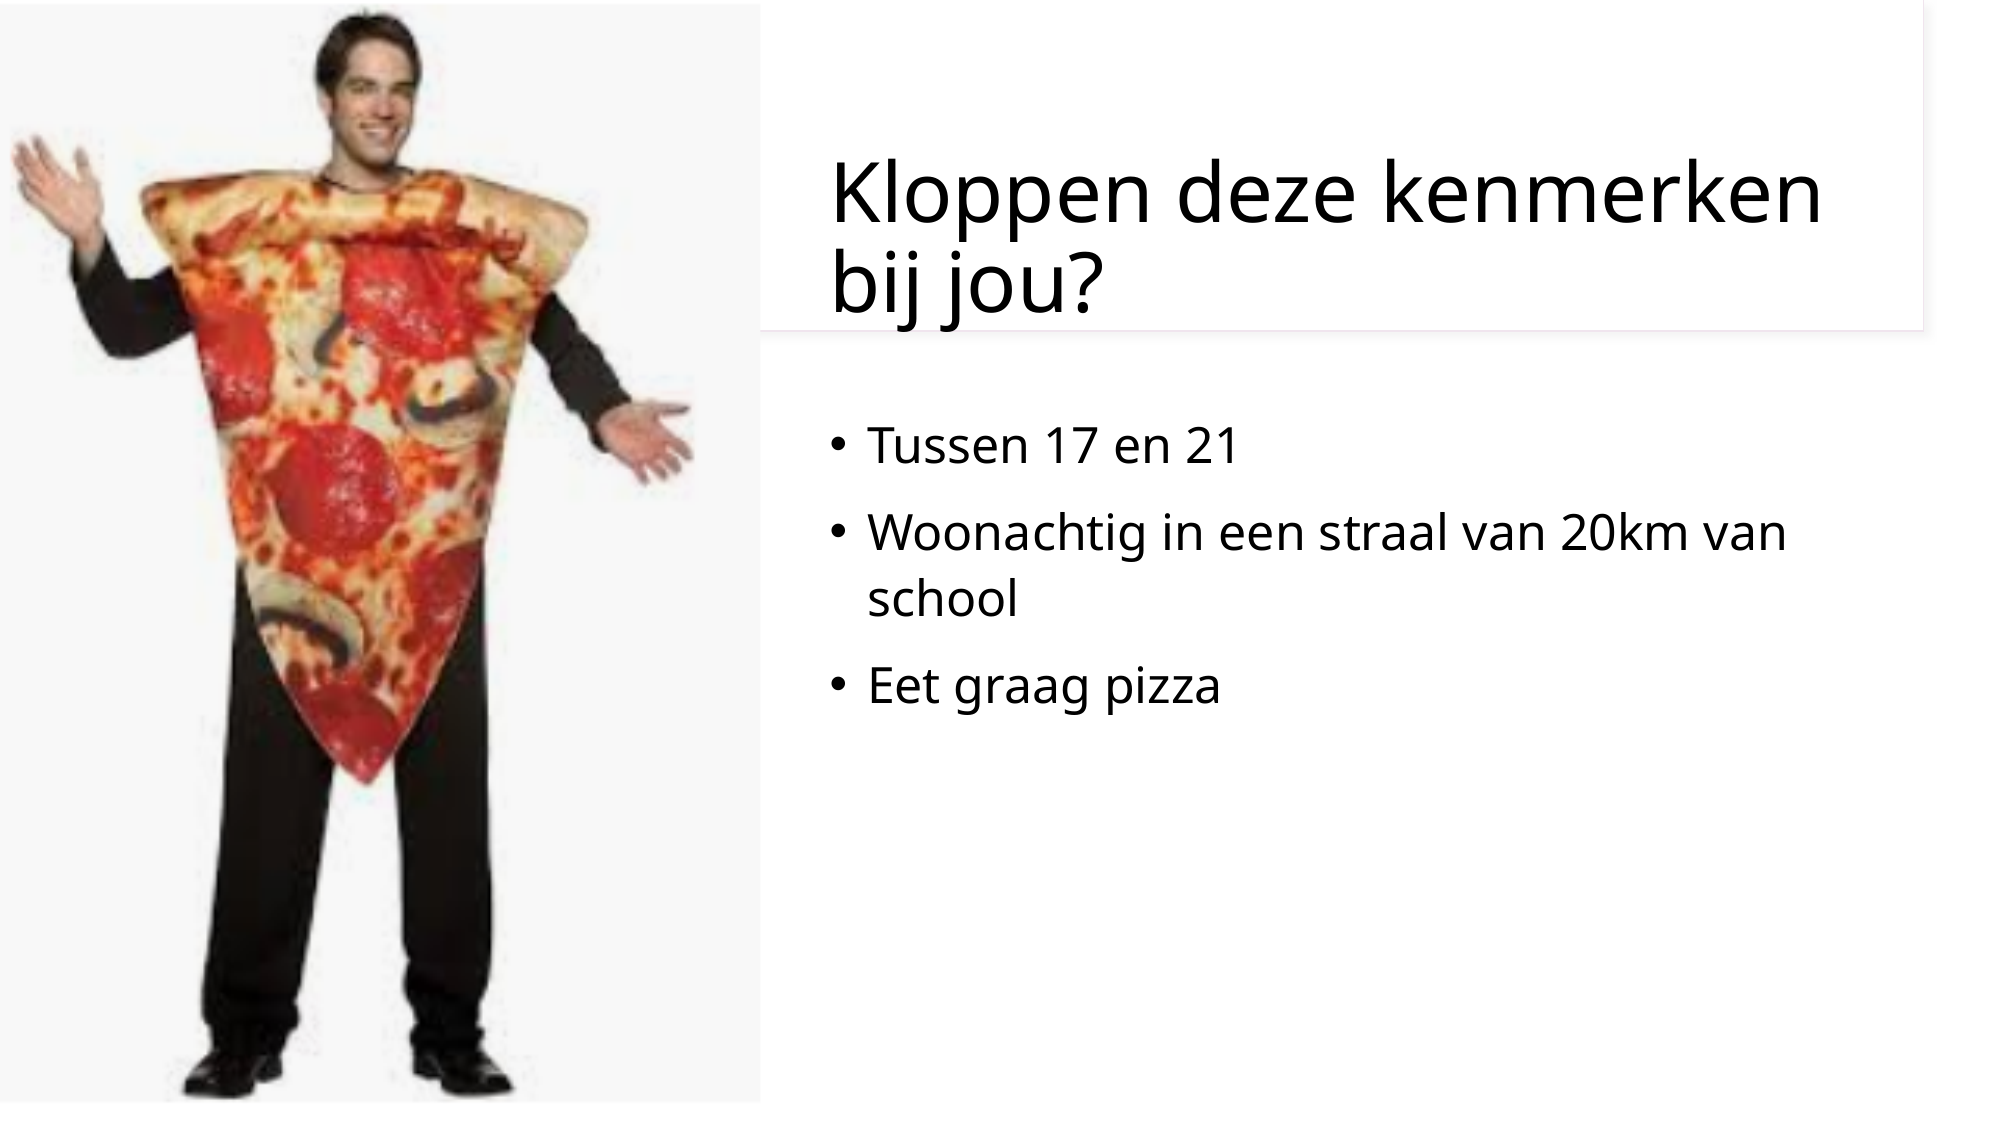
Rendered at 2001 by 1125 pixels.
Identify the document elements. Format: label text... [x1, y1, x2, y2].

picture [0, 0, 761, 1125]
list Tussen 17 en 21 Woonachtig in een straal van 20km van school Eet graag pizza [814, 399, 1895, 1021]
title Kloppen deze kenmerken bij jou? [814, 103, 1895, 379]
